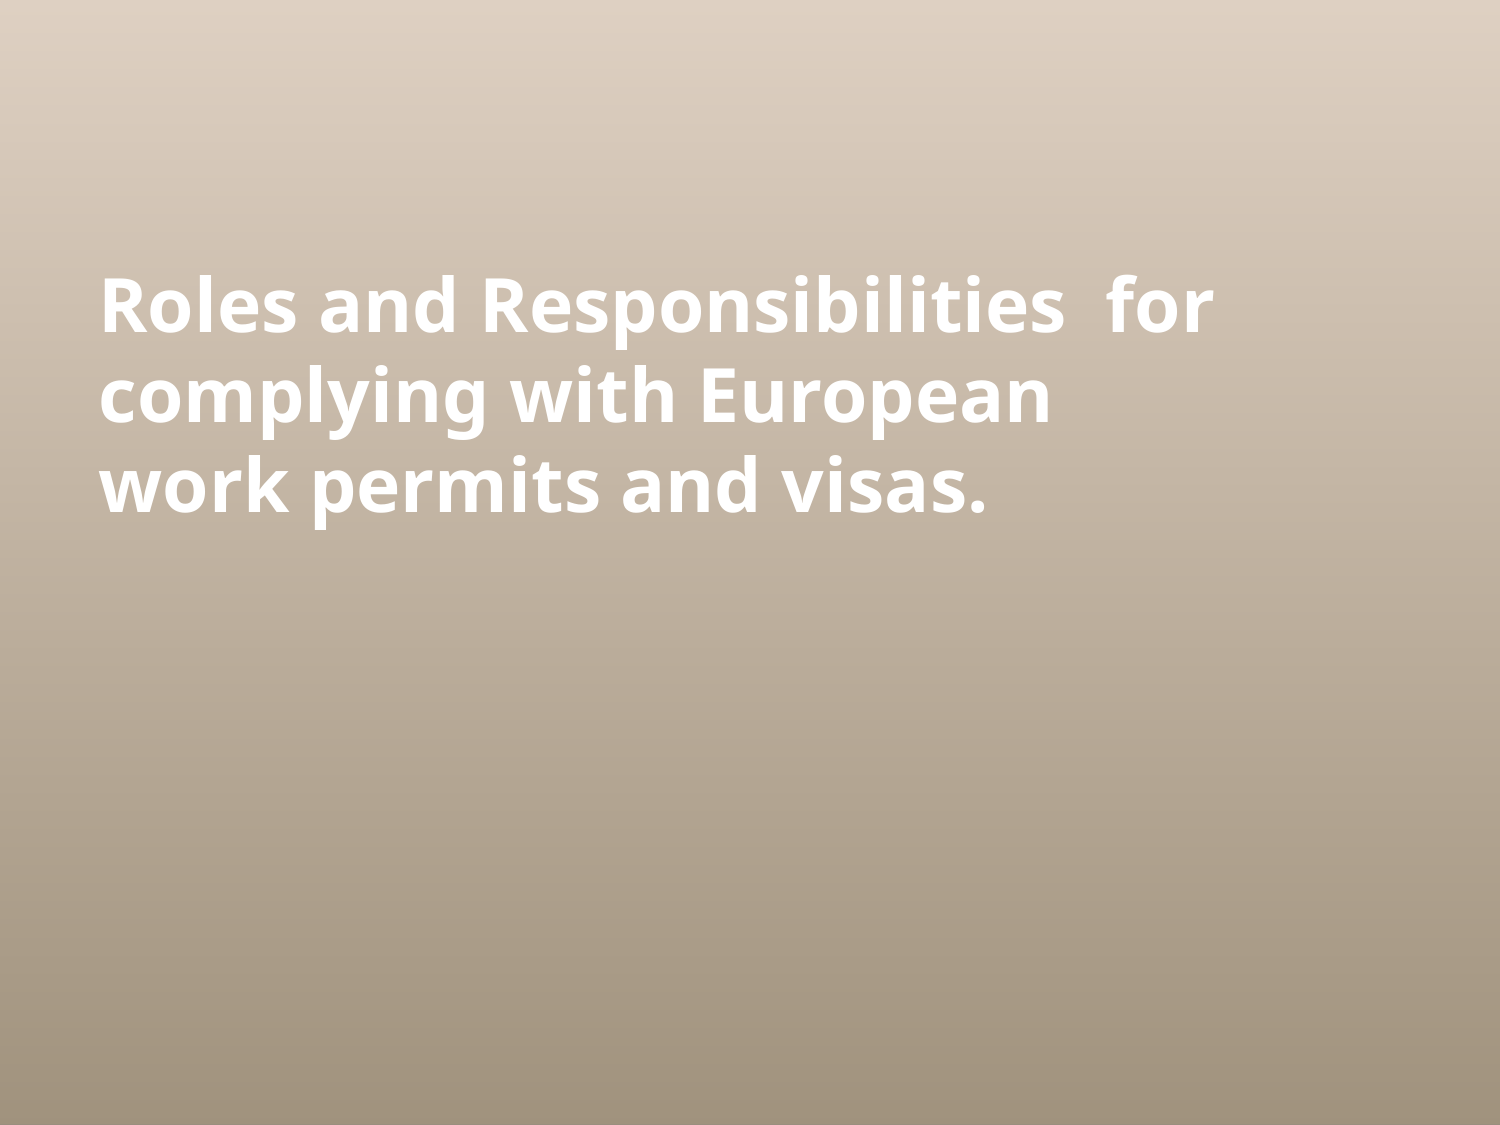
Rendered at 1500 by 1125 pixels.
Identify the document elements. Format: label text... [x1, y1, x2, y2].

text_box [0, 0, 1500, 1125]
text_box Roles and Responsibilities for complying with European work permits and visas. [83, 249, 1272, 535]
